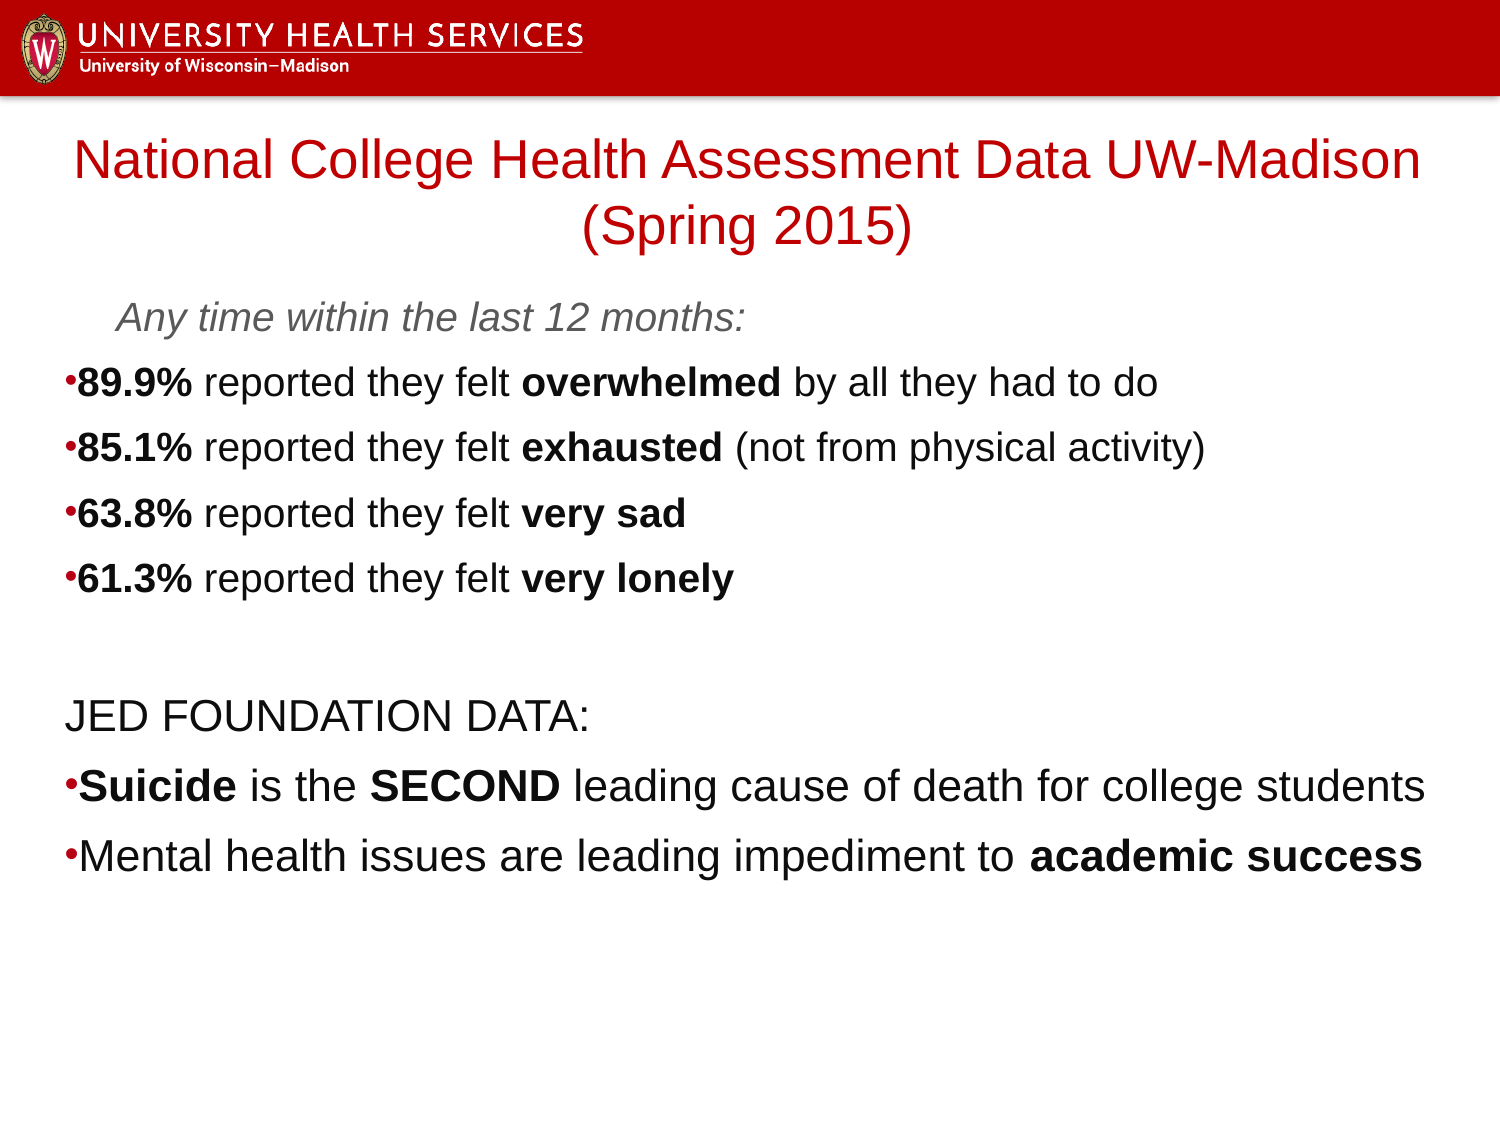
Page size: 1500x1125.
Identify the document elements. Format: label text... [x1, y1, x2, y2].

list Any time within the last 12 months: 89.9% reported they felt overwhelmed by all they had to do 85.1% reported they felt exhausted (not from physical activity) 63.8% reported they felt very sad 61.3% reported they felt very lonely JED FOUNDATION DATA: Suicide is the SECOND leading cause of death for college students Mental health issues are leading impediment to academic success [64, 290, 1432, 981]
picture [0, 0, 683, 144]
title National College Health Assessment Data UW-Madison (Spring 2015) [64, 123, 1432, 257]
